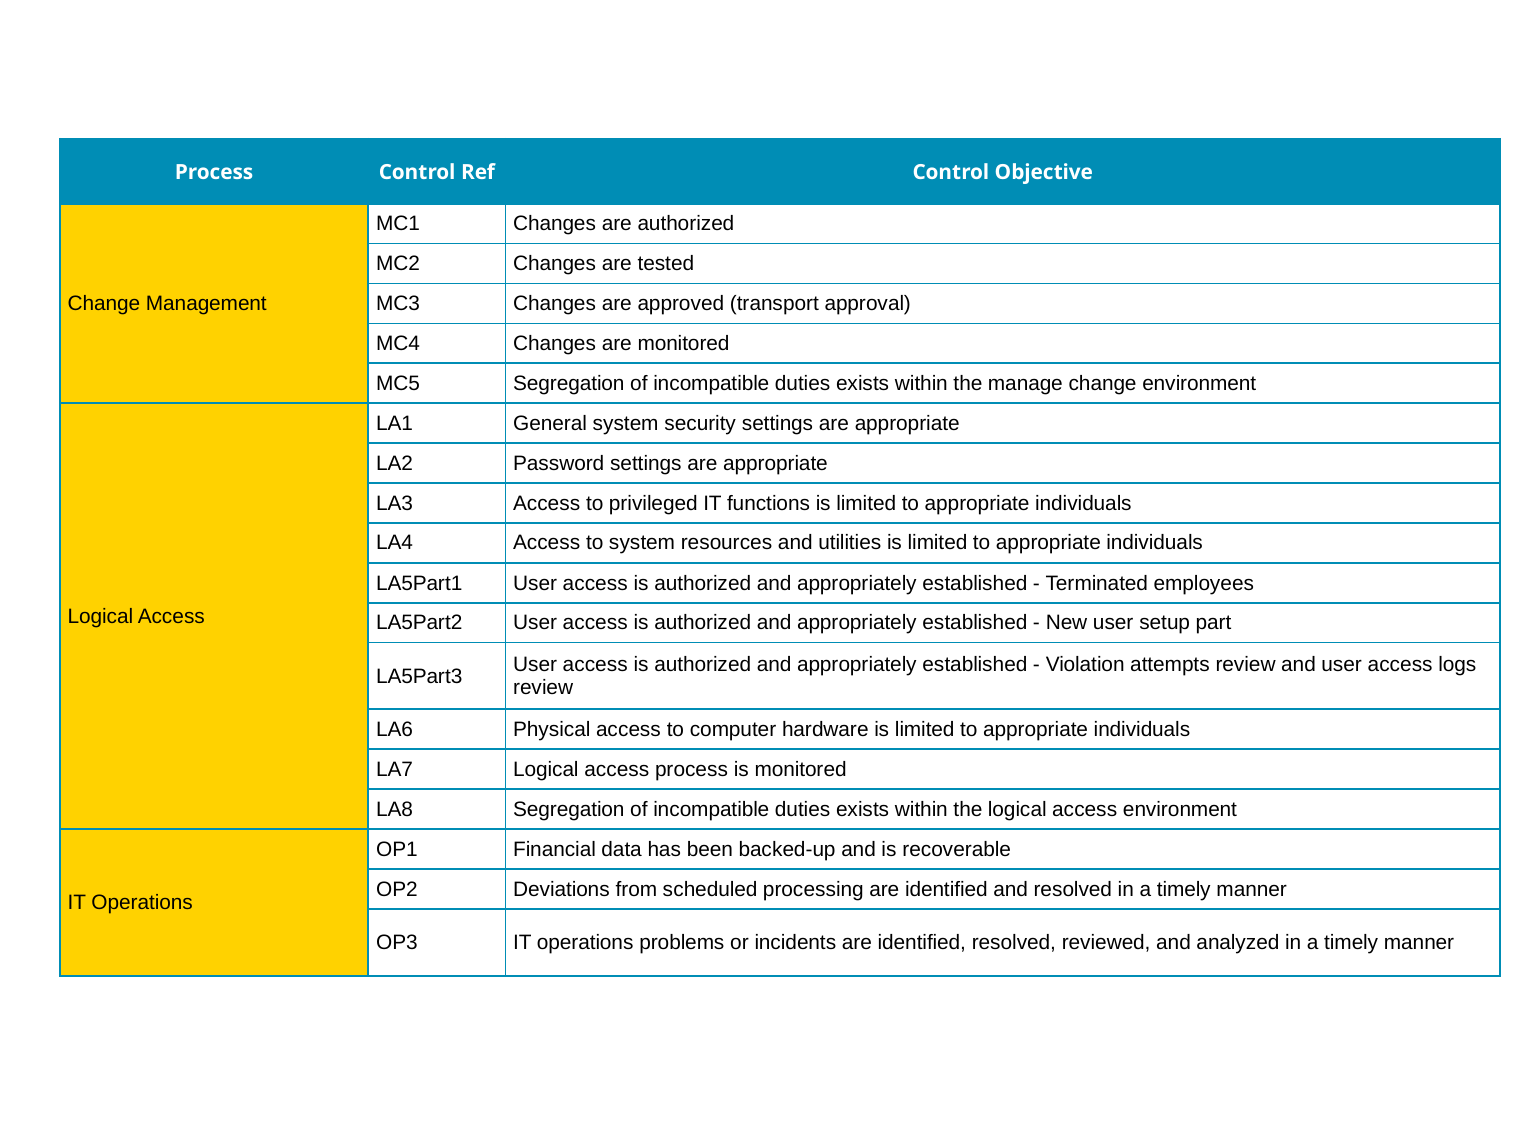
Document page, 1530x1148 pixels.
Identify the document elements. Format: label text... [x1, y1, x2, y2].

table_cell LA3 [369, 484, 505, 522]
table_cell Access to privileged IT functions is limited to appropriate individuals [506, 484, 1499, 522]
table_cell General system security settings are appropriate [506, 404, 1499, 442]
table_cell Segregation of incompatible duties exists within the logical access environment [506, 790, 1499, 828]
table_cell Changes are tested [506, 244, 1499, 283]
table_cell OP1 [369, 830, 505, 868]
table_cell MC2 [369, 244, 505, 283]
table_cell LA5Part3 [369, 643, 505, 708]
table_header Control Ref [369, 140, 505, 203]
table_cell MC3 [369, 284, 505, 323]
table_cell LA2 [369, 444, 505, 482]
table_cell Physical access to computer hardware is limited to appropriate individuals [506, 710, 1499, 748]
table_cell Deviations from scheduled processing are identified and resolved in a timely manner [506, 870, 1499, 908]
table_cell Segregation of incompatible duties exists within the manage change environment [506, 364, 1499, 402]
table_cell IT Operations [61, 830, 367, 975]
table_cell LA7 [369, 750, 505, 788]
table_cell User access is authorized and appropriately established - Terminated employees [506, 564, 1499, 602]
table_cell Change Management [61, 205, 367, 402]
table_cell Financial data has been backed-up and is recoverable [506, 830, 1499, 868]
table_cell LA5Part2 [369, 604, 505, 642]
table_cell OP2 [369, 870, 505, 908]
table_cell Access to system resources and utilities is limited to appropriate individuals [506, 524, 1499, 562]
table_cell IT operations problems or incidents are identified, resolved, reviewed, and analyzed in a timely manner [506, 910, 1499, 975]
table_cell MC5 [369, 364, 505, 402]
table_cell Logical access process is monitored [506, 750, 1499, 788]
table_cell LA5Part1 [369, 564, 505, 602]
table_cell MC4 [369, 324, 505, 362]
table_cell User access is authorized and appropriately established - Violation attempts review and user access logs review [506, 643, 1499, 708]
table_cell LA1 [369, 404, 505, 442]
table_cell LA4 [369, 524, 505, 562]
table_cell Changes are approved (transport approval) [506, 284, 1499, 323]
table_cell User access is authorized and appropriately established - New user setup part [506, 604, 1499, 642]
table_cell Logical Access [61, 404, 367, 828]
table_cell LA8 [369, 790, 505, 828]
table_cell Changes are authorized [506, 205, 1499, 243]
table_cell OP3 [369, 910, 505, 975]
table_header Control Objective [506, 140, 1499, 203]
table_cell LA6 [369, 710, 505, 748]
table_cell MC1 [369, 205, 505, 243]
table_cell Password settings are appropriate [506, 444, 1499, 482]
table_header Process [61, 140, 367, 203]
table_cell Changes are monitored [506, 324, 1499, 362]
